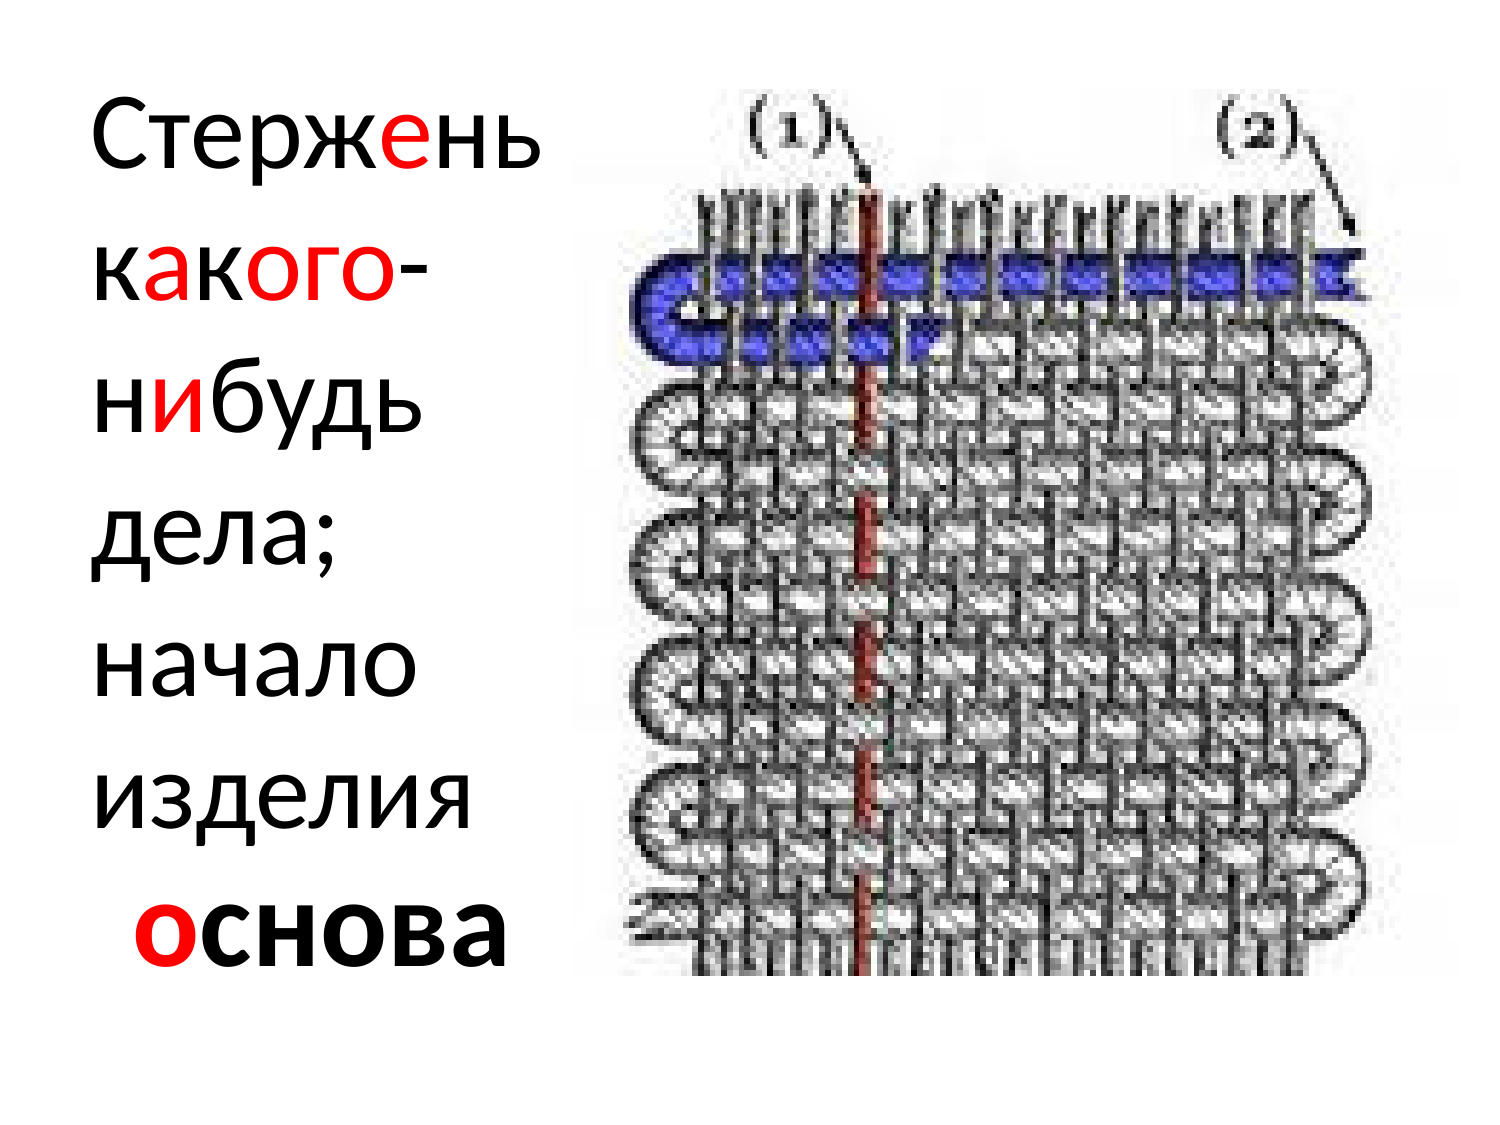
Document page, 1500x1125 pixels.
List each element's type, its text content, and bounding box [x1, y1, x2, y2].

list основа [75, 834, 569, 1000]
title Стерженькакого-нибудь дела; начало изделия [75, 44, 569, 834]
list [572, 89, 1459, 977]
